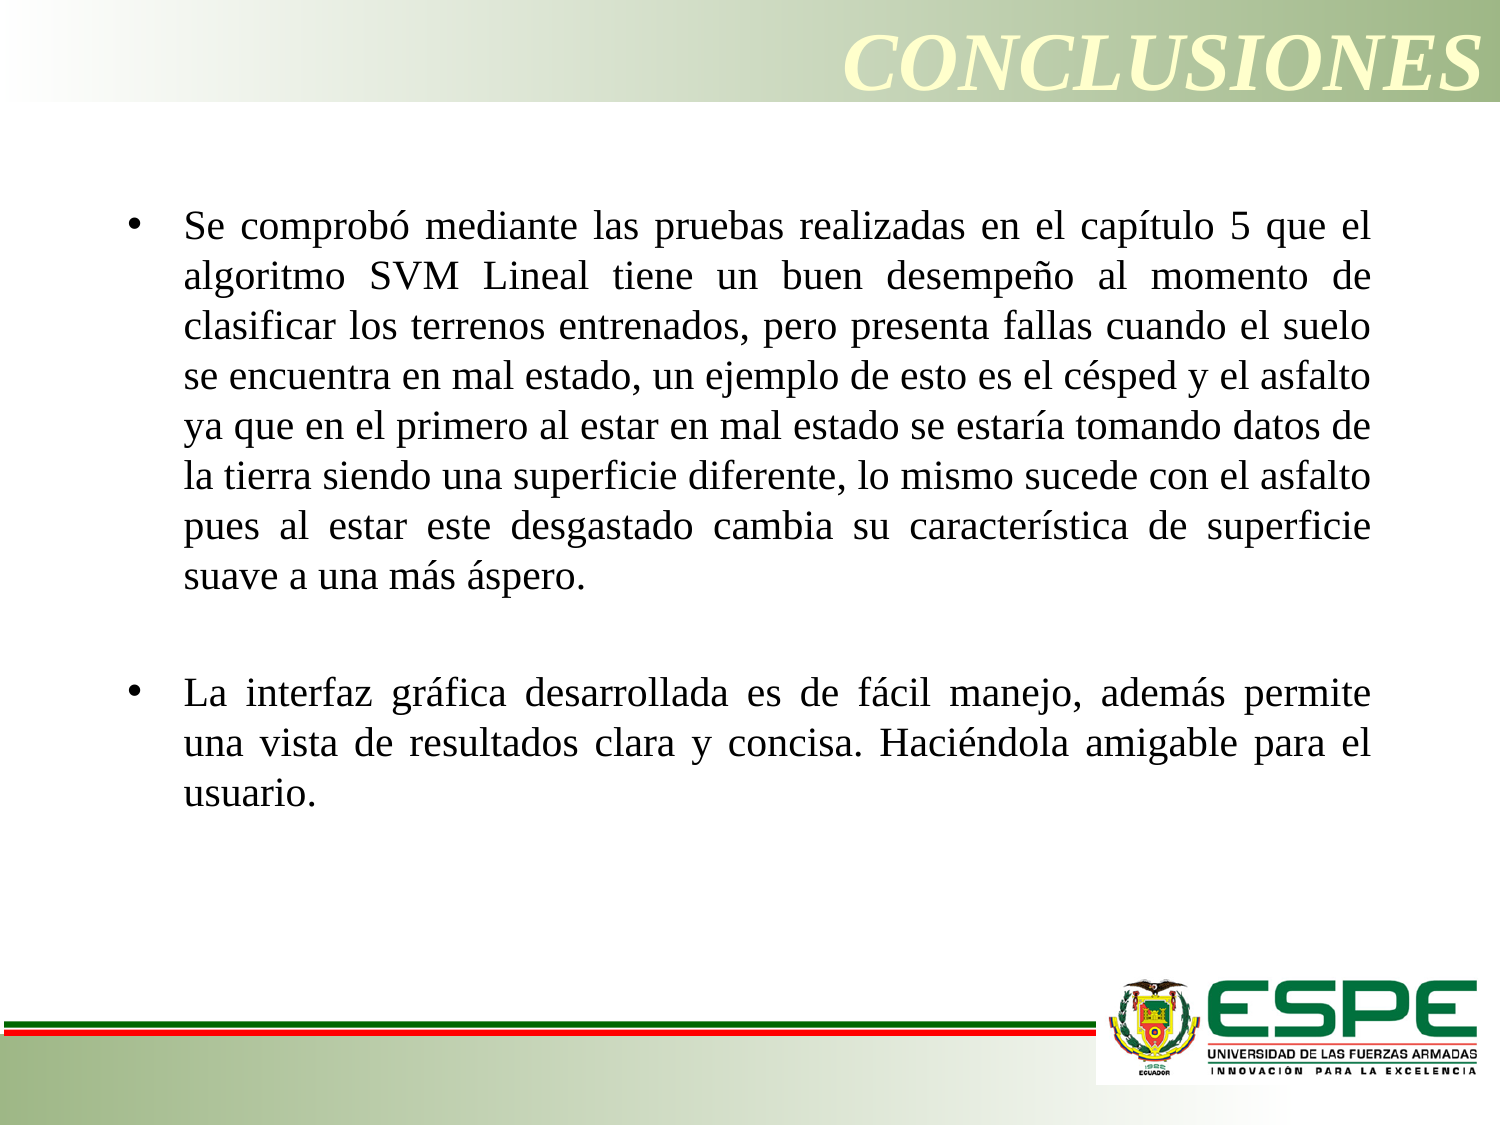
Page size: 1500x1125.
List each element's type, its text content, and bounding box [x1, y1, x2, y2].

picture [1096, 965, 1483, 1085]
list Se comprobó mediante las pruebas realizadas en el capítulo 5 que el algoritmo SVM Lineal tiene un buen desempeño al momento de clasificar los terrenos entrenados, pero presenta fallas cuando el suelo se encuentra en mal estado, un ejemplo de esto es el césped y el asfalto ya que en el primero al estar en mal estado se estaría tomando datos de la tierra siendo una superficie diferente, lo mismo sucede con el asfalto pues al estar este desgastado cambia su característica de superficie suave a una más áspero. La interfaz gráfica desarrollada es de fácil manejo, además permite una vista de resultados clara y concisa. Haciéndola amigable para el usuario. [112, 172, 1388, 823]
title Conclusiones [0, 0, 1500, 138]
